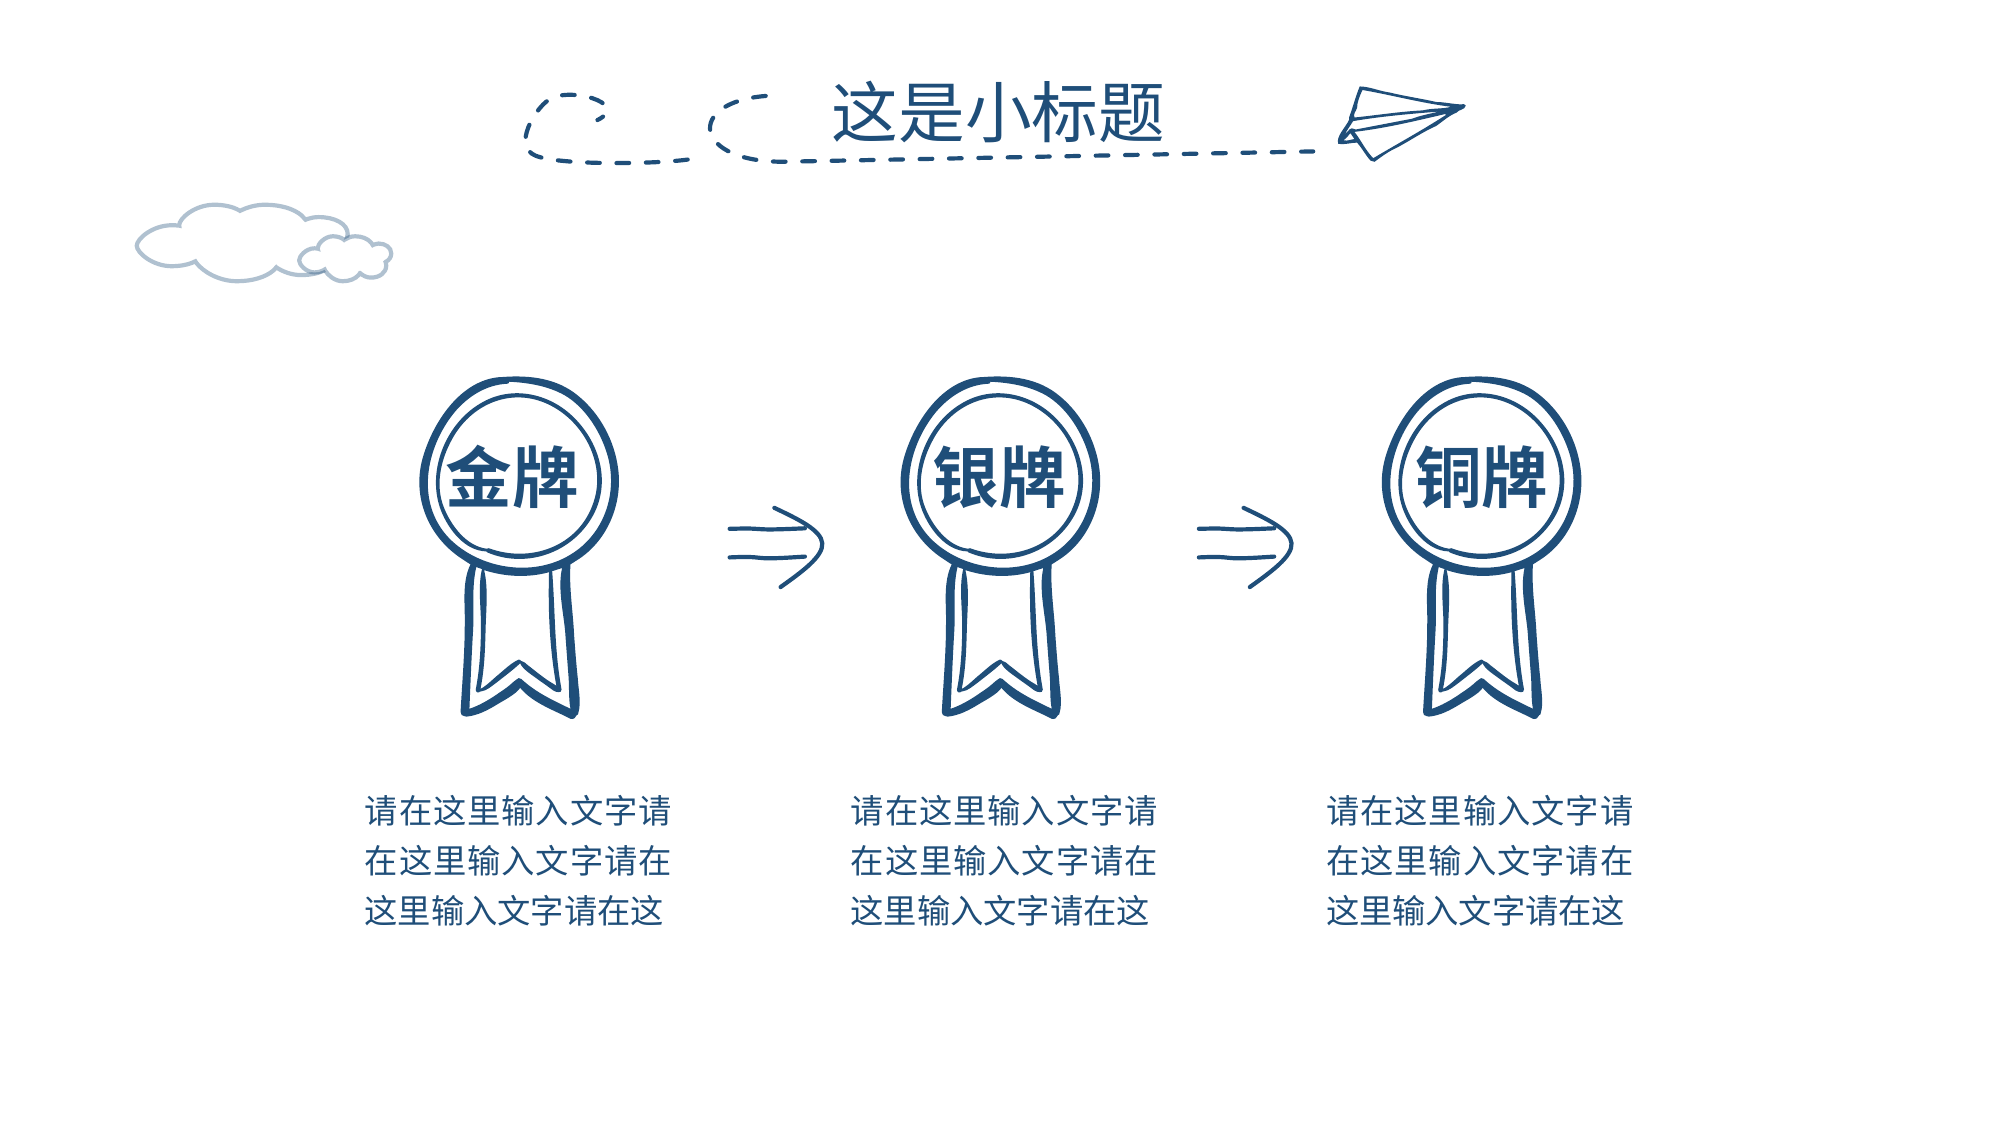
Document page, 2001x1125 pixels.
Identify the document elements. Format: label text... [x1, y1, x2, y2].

text_box 这是小标题 [762, 62, 1235, 143]
text_box 这是小标题 [1080, 154, 1235, 158]
text_box [1337, 86, 1466, 162]
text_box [136, 204, 392, 282]
text_box [709, 94, 1314, 163]
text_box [1374, 374, 1586, 720]
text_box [729, 507, 823, 588]
text_box 请在这里输入文字请在这里输入文字请在这里输入文字请在这 [350, 772, 688, 938]
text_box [893, 374, 1105, 720]
text_box 请在这里输入文字请在这里输入文字请在这里输入文字请在这 [836, 772, 1174, 938]
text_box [411, 374, 623, 720]
text_box [524, 93, 689, 165]
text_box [1198, 507, 1292, 588]
text_box 请在这里输入文字请在这里输入文字请在这里输入文字请在这 [1311, 772, 1649, 938]
